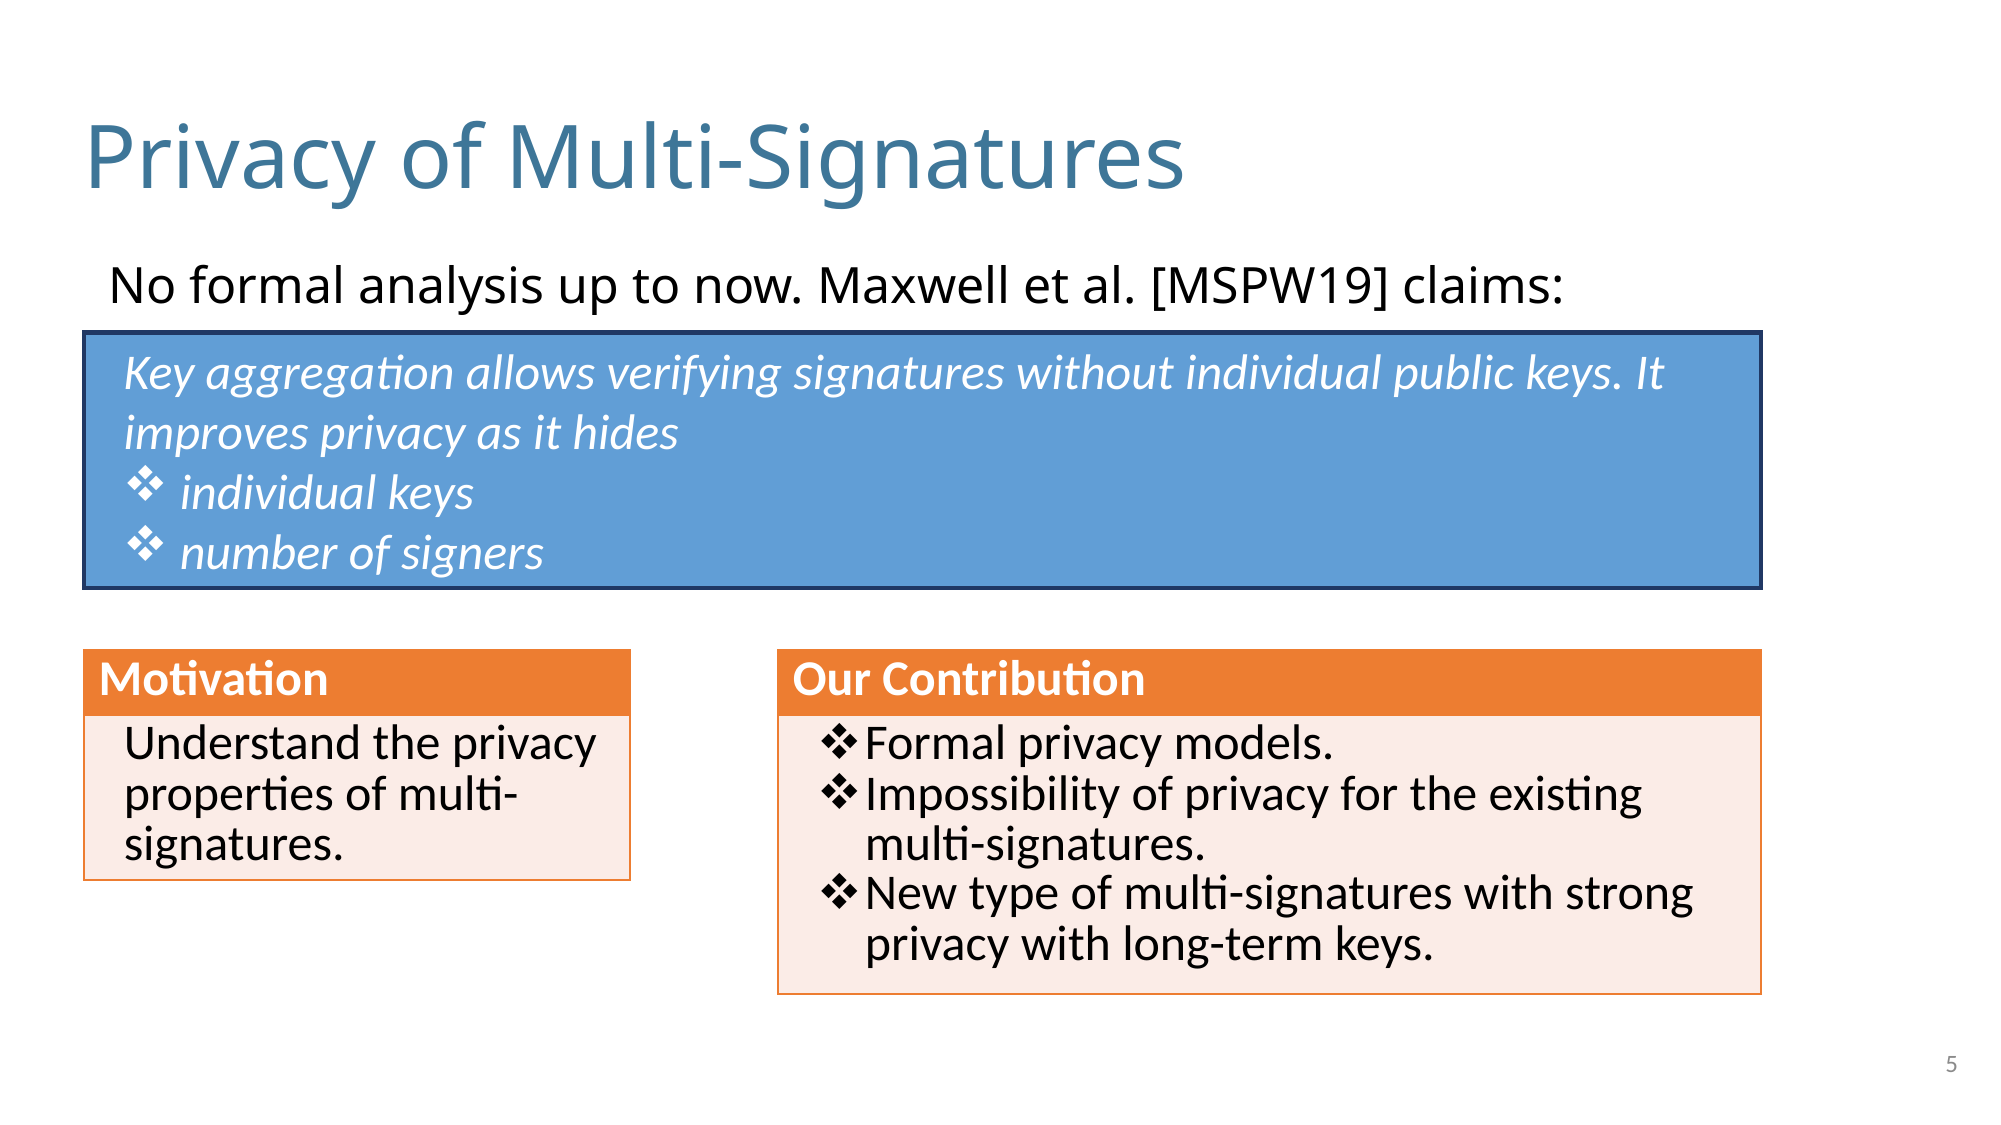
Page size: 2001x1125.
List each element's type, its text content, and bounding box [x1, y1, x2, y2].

title Privacy of Multi-Signatures [68, 97, 1932, 223]
table_header Our Contribution [779, 651, 1760, 714]
text_box Key aggregation allows verifying signatures without individual public keys. It improves privacy as it hides individual keys number of signers [83, 331, 1762, 589]
table_cell Formal privacy models. Impossibility of privacy for the existing multi-signatures. New type of multi-signatures with strong privacy with long-term keys. [779, 716, 1760, 993]
table_cell Understand the privacy properties of multi-signatures. [85, 716, 629, 879]
list No formal analysis up to now. Maxwell et al. [MSPW19] claims: [68, 245, 1932, 333]
table_header Motivation [85, 651, 629, 714]
slide_number 5 [1853, 1019, 1974, 1106]
